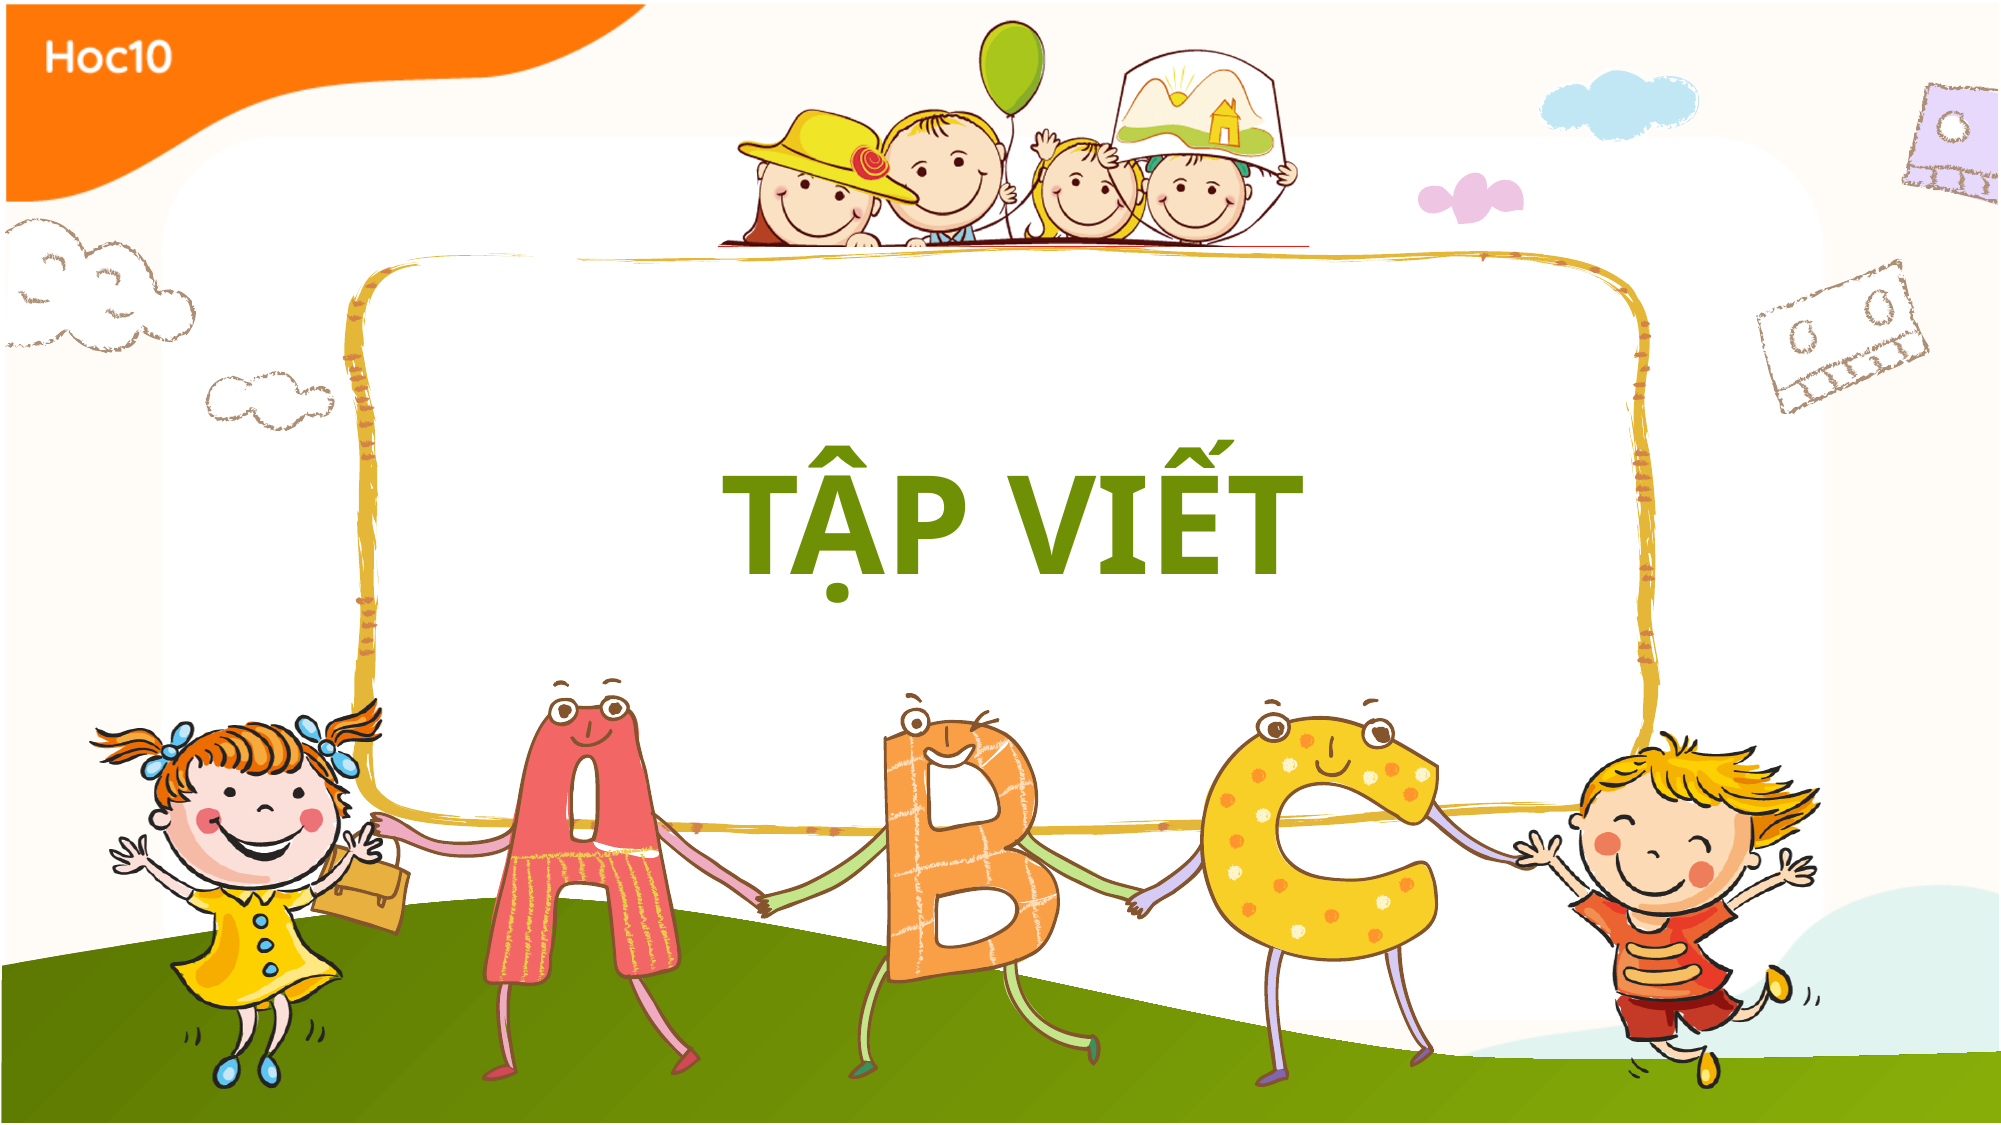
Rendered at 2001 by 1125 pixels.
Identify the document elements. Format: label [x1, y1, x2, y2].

text_box [1, 950, 2000, 1123]
picture [0, 3, 1999, 1122]
